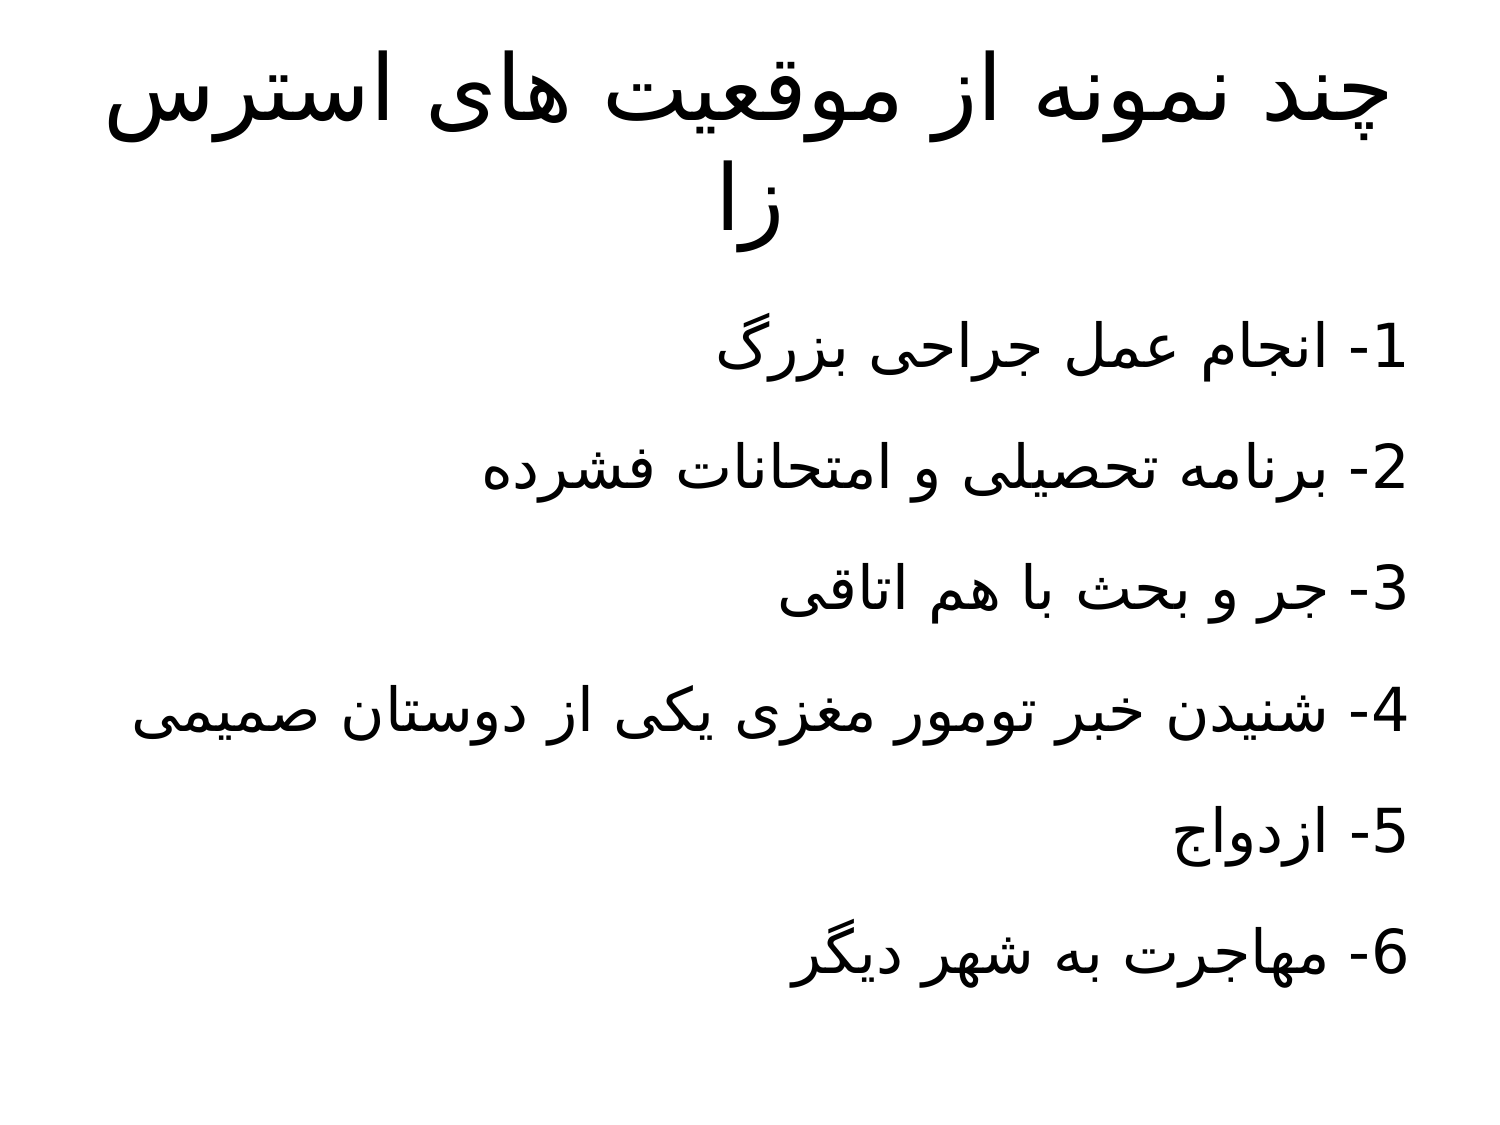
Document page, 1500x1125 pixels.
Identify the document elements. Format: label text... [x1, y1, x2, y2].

list 1- انجام عمل جراحی بزرگ 2- برنامه تحصیلی و امتحانات فشرده 3- جر و بحث با هم اتاقی 4- شنیدن خبر تومور مغزی یکی از دوستان صمیمی 5- ازدواج 6- مهاجرت به شهر دیگر [75, 262, 1425, 1005]
title چند نمونه از موقعیت های استرس زا [75, 45, 1425, 233]
